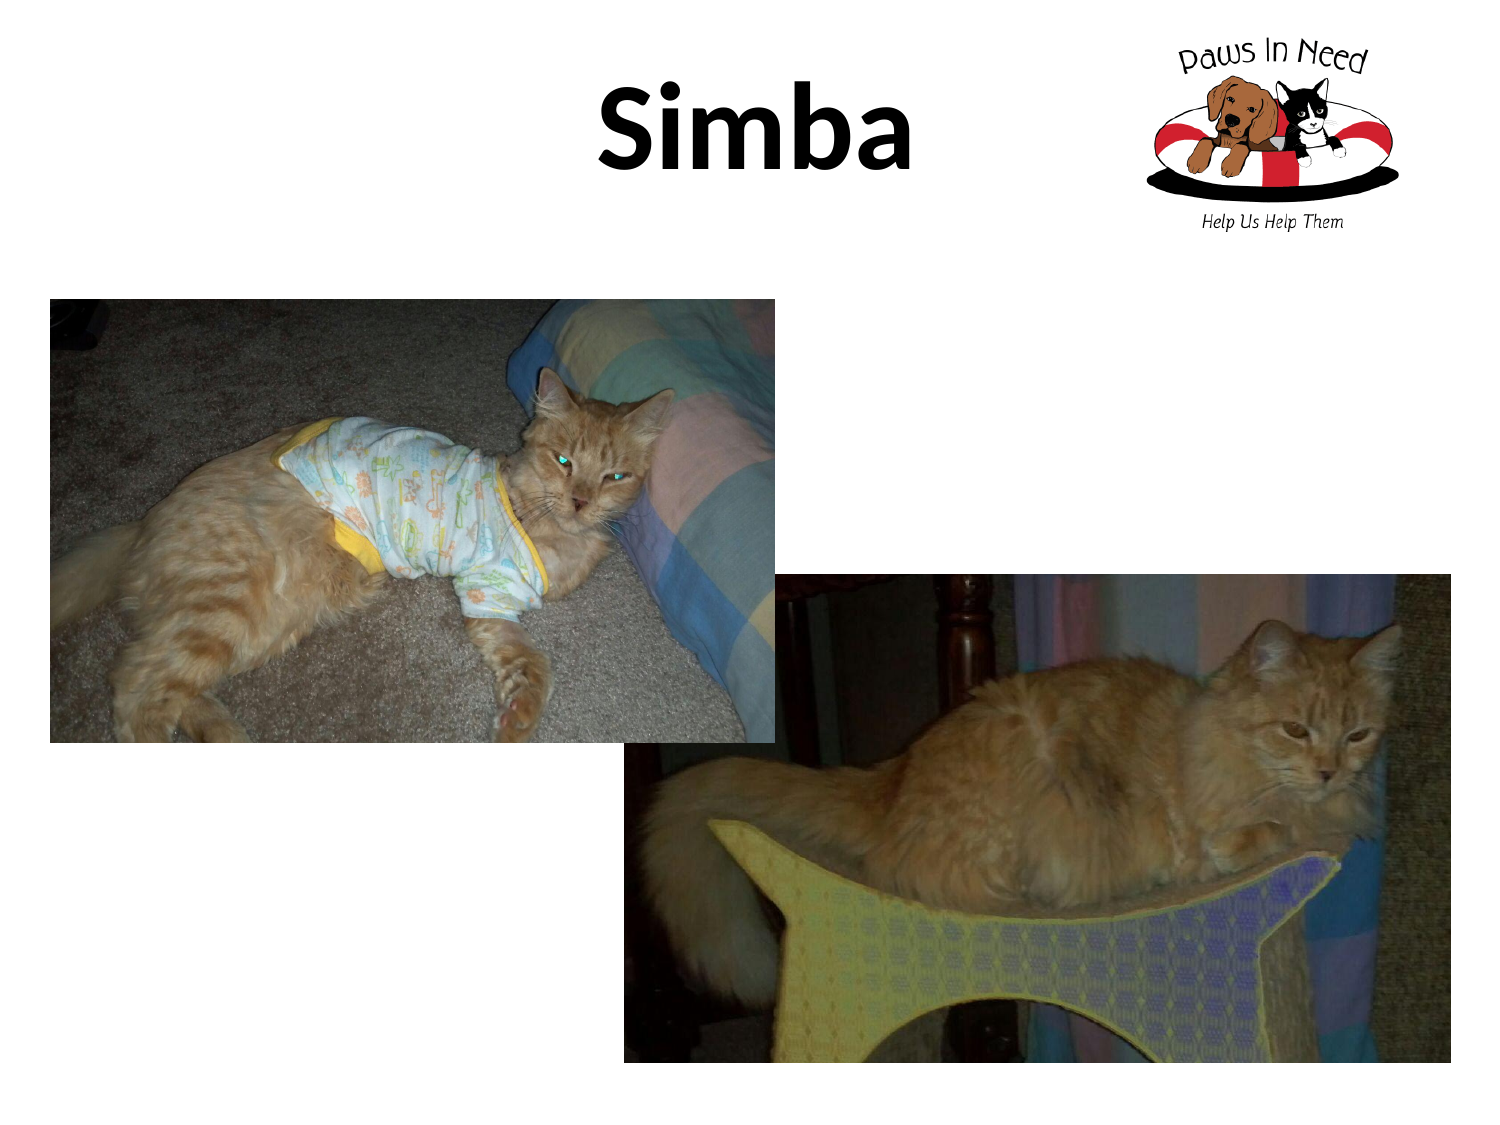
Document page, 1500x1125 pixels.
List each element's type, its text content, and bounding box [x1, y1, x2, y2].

picture [49, 299, 1451, 1063]
text_box Simba [499, 37, 1013, 203]
picture [1137, 24, 1408, 243]
